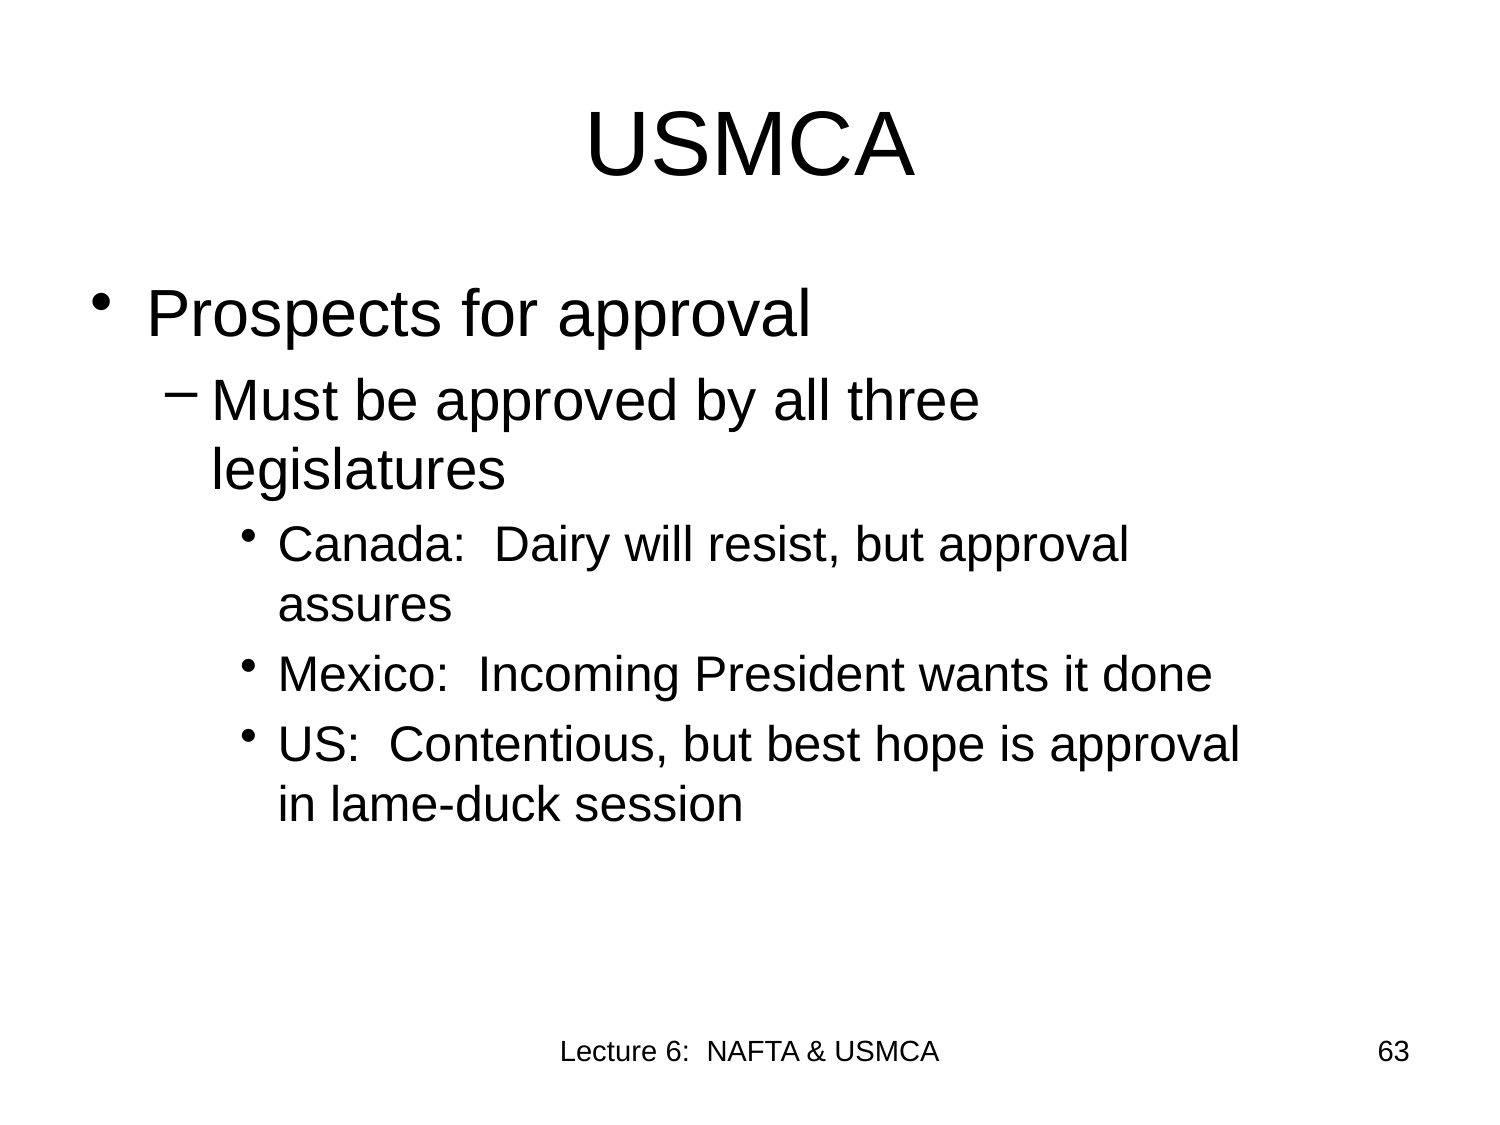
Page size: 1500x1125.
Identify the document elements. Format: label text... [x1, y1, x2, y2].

list Prospects for approval Must be approved by all three legislatures Canada: Dairy will resist, but approval assures Mexico: Incoming President wants it done US: Contentious, but best hope is approval in lame-duck session [74, 262, 1270, 1006]
slide_number 63 [1074, 1024, 1426, 1103]
title USMCA [74, 44, 1426, 233]
footer Lecture 6: NAFTA & USMCA [512, 1024, 988, 1103]
